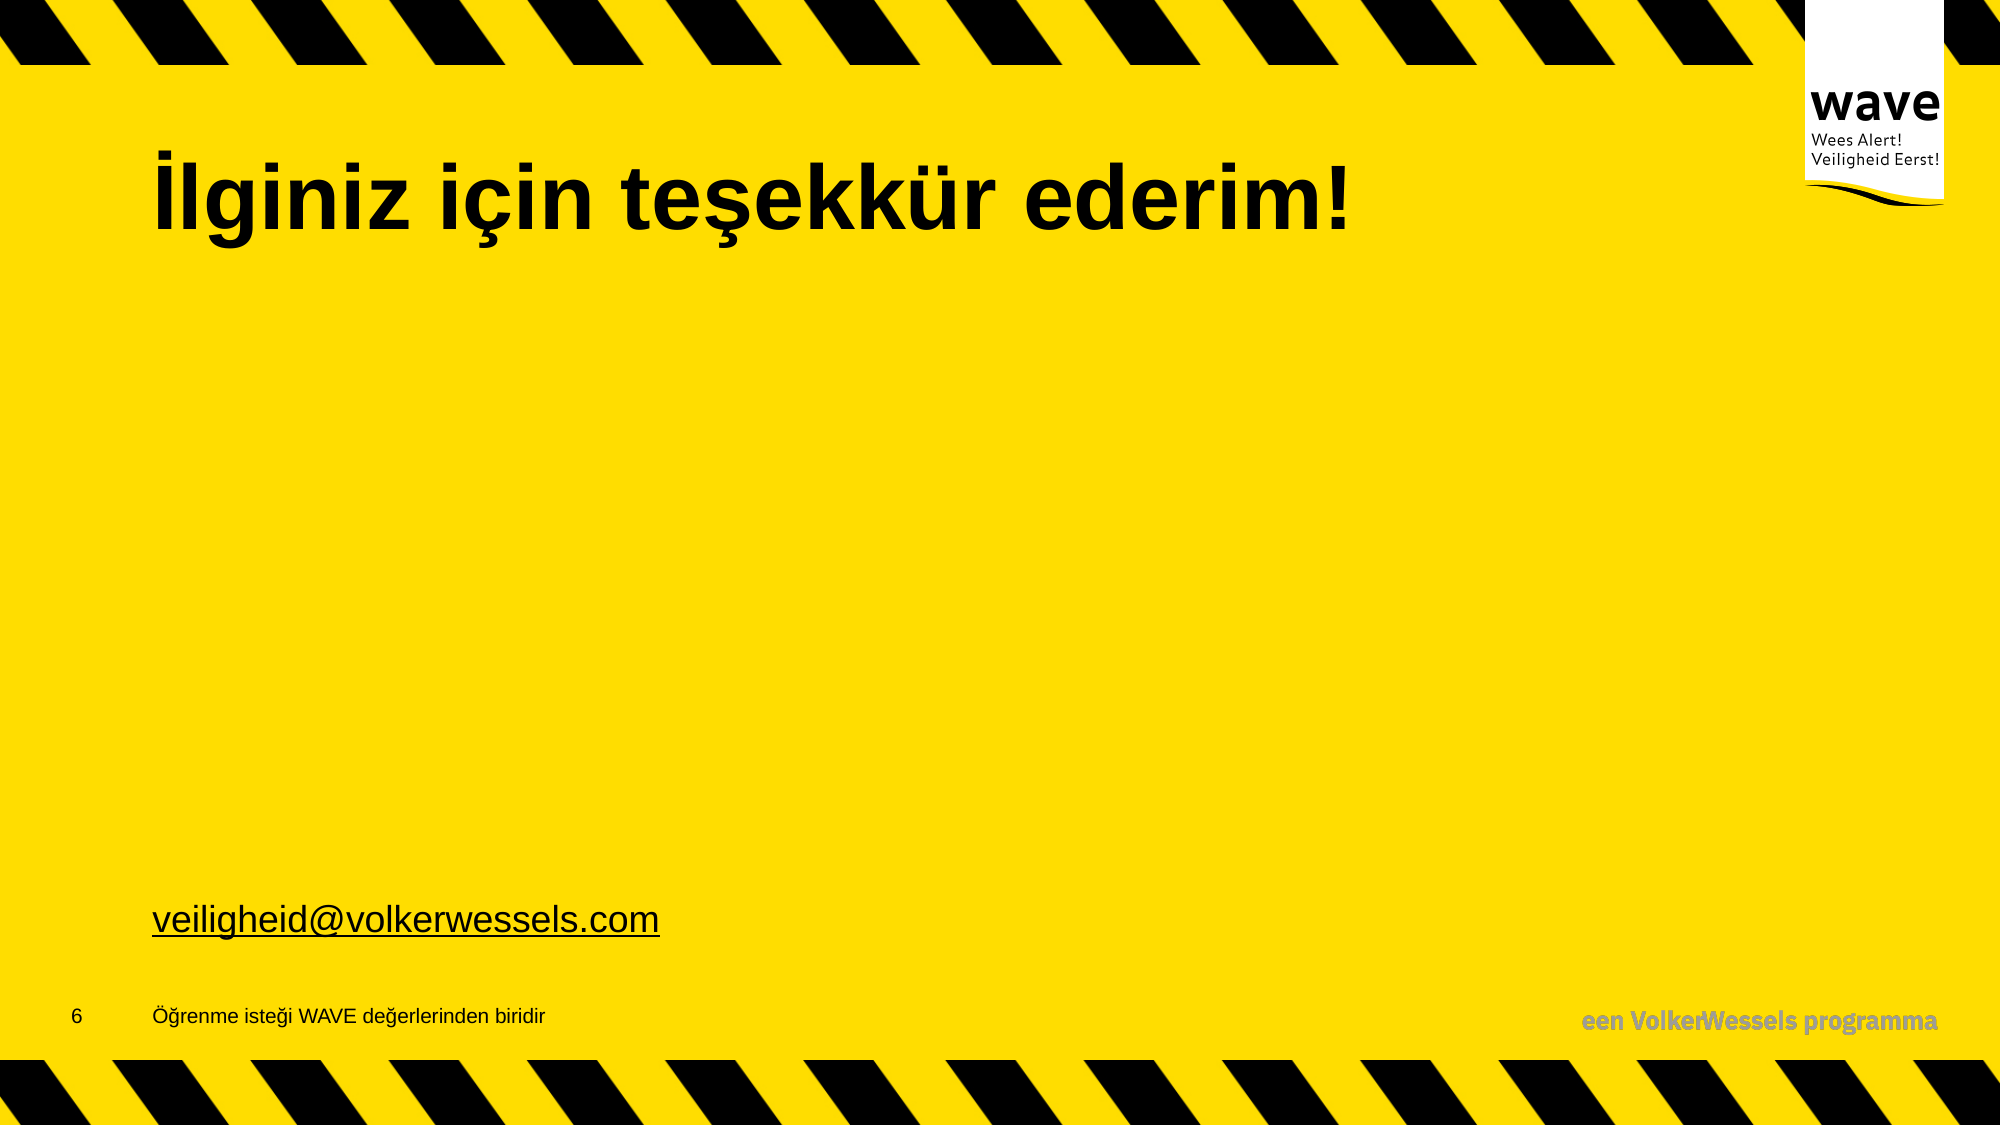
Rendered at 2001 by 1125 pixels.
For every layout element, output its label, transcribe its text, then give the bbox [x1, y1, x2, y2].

picture [1576, 1008, 1944, 1037]
slide_number 7 [56, 995, 138, 1032]
picture [0, 1060, 2000, 1125]
picture [0, 0, 2000, 206]
footer Öğrenme isteği WAVE değerlerinden biridir [138, 995, 825, 1032]
title İlginiz için teşekkür ederim! [137, 121, 1863, 278]
list veiligheid@volkerwessels.com [137, 299, 1863, 967]
